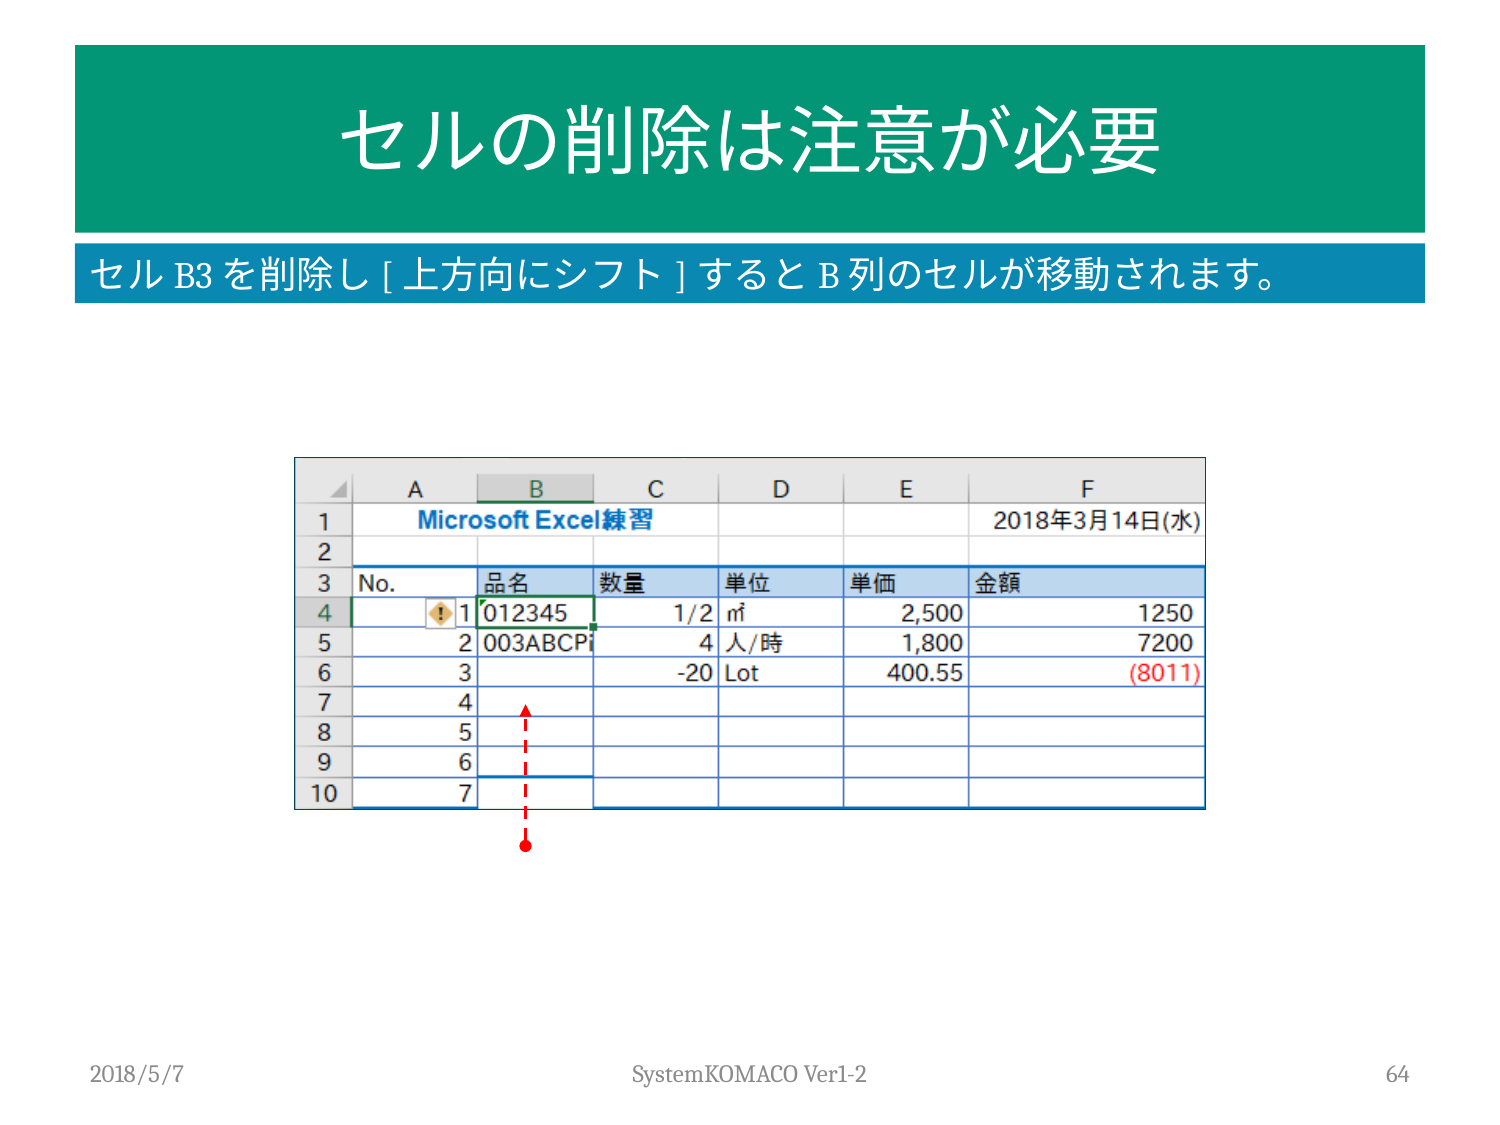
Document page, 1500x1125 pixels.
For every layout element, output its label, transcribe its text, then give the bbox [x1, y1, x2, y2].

title セルの削除は注意が必要 [75, 45, 1425, 233]
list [293, 457, 1206, 810]
slide_number 64 [1074, 1042, 1425, 1103]
text_box セルB3を削除し[上方向にシフト]するとB列のセルが移動されます。 [74, 243, 1425, 304]
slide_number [75, 1042, 425, 1103]
footer SystemKOMACO Ver1-2 [512, 1042, 988, 1103]
